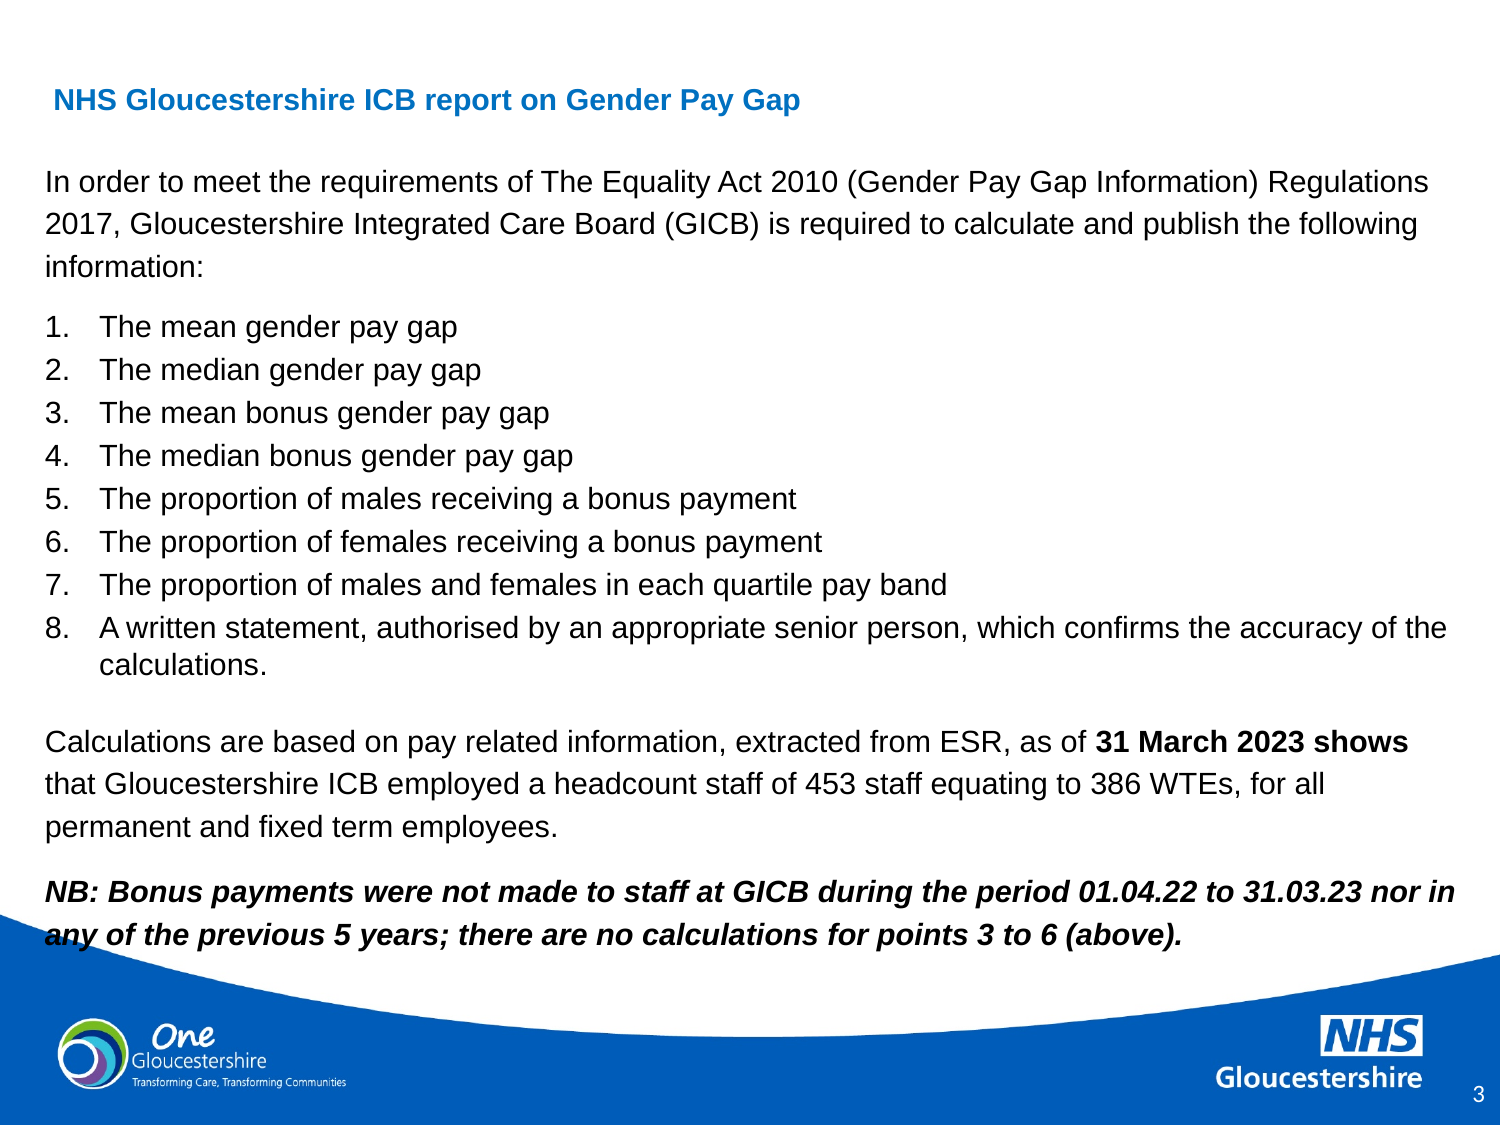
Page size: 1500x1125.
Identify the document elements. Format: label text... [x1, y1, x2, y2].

title NHS Gloucestershire ICB report on Gender Pay Gap [38, 66, 1483, 149]
list In order to meet the requirements of The Equality Act 2010 (Gender Pay Gap Information) Regulations 2017, Gloucestershire Integrated Care Board (GICB) is required to calculate and publish the following information: The mean gender pay gap The median gender pay gap The mean bonus gender pay gap The median bonus gender pay gap The proportion of males receiving a bonus payment The proportion of females receiving a bonus payment The proportion of males and females in each quartile pay band A written statement, authorised by an appropriate senior person, which confirms the accuracy of the calculations. Calculations are based on pay related information, extracted from ESR, as of 31 March 2023 shows that Gloucestershire ICB employed a headcount staff of 453 staff equating to 386 WTEs, for all permanent and fixed term employees. NB: Bonus payments were not made to staff at GICB during the period 01.04.22 to 31.03.23 nor in any of the previous 5 years; there are no calculations for points 3 to 6 (above). [29, 149, 1483, 966]
slide_number 2 [1149, 1062, 1500, 1123]
picture [0, 0, 1500, 1125]
